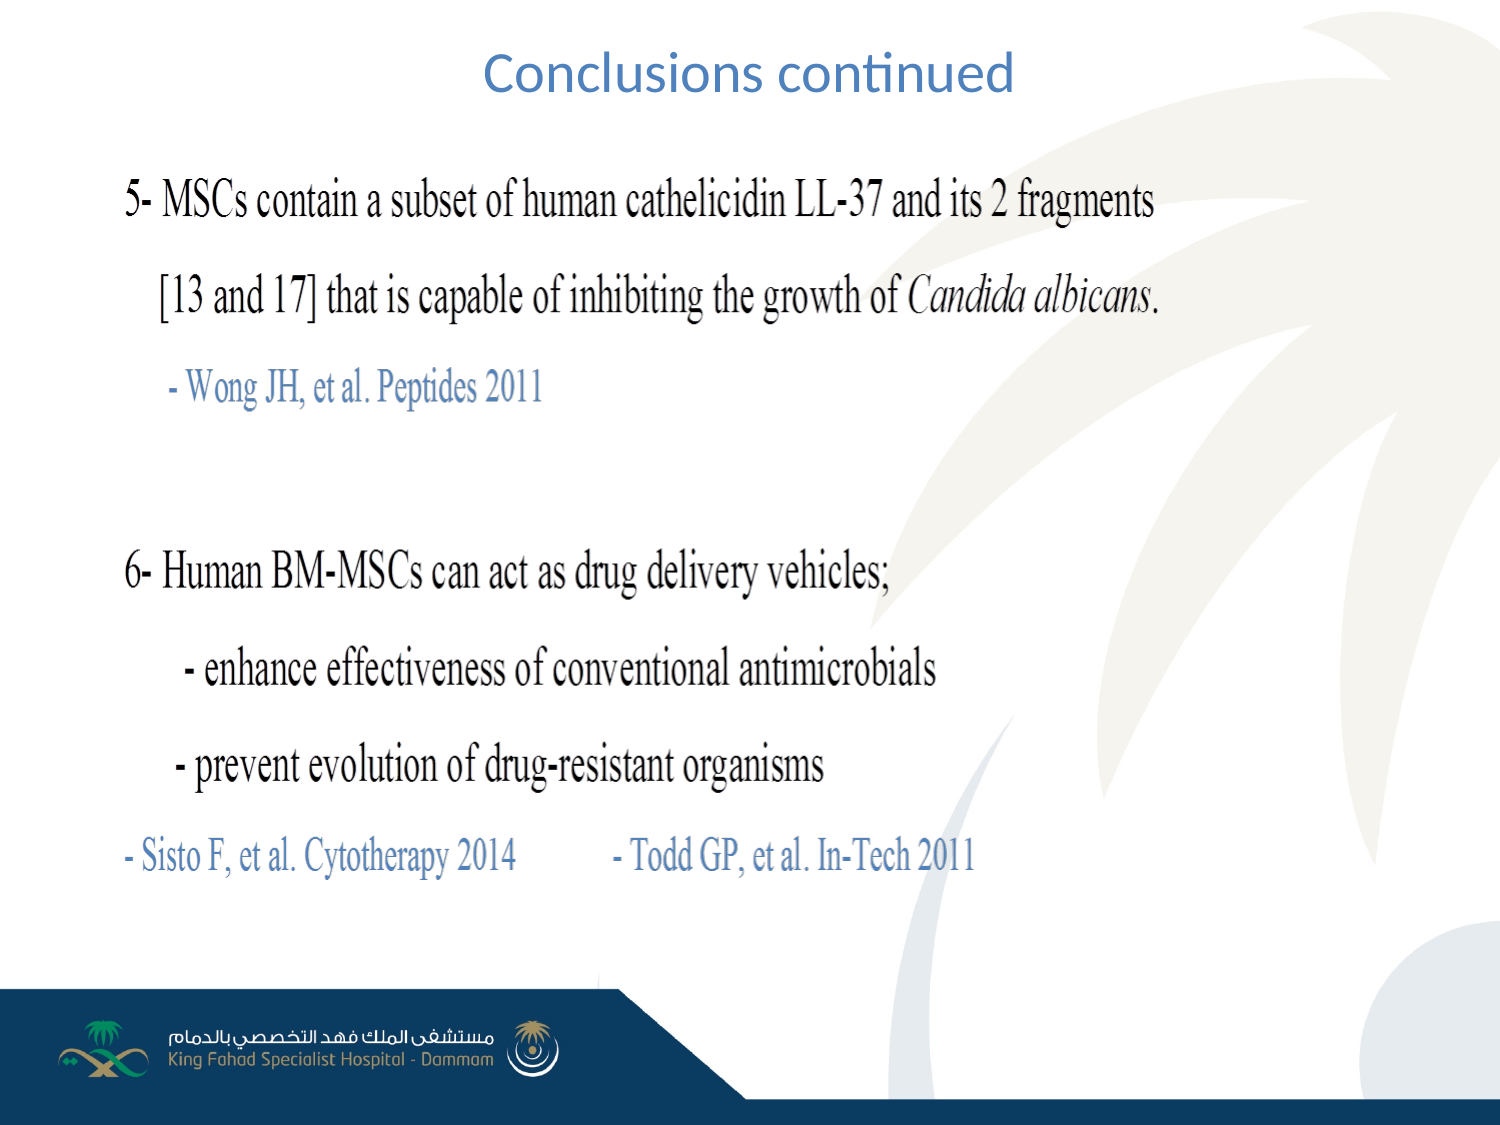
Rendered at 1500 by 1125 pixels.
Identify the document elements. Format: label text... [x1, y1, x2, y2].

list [123, 165, 1389, 910]
picture [0, 0, 1500, 1125]
title Conclusions continued [75, 12, 1425, 125]
